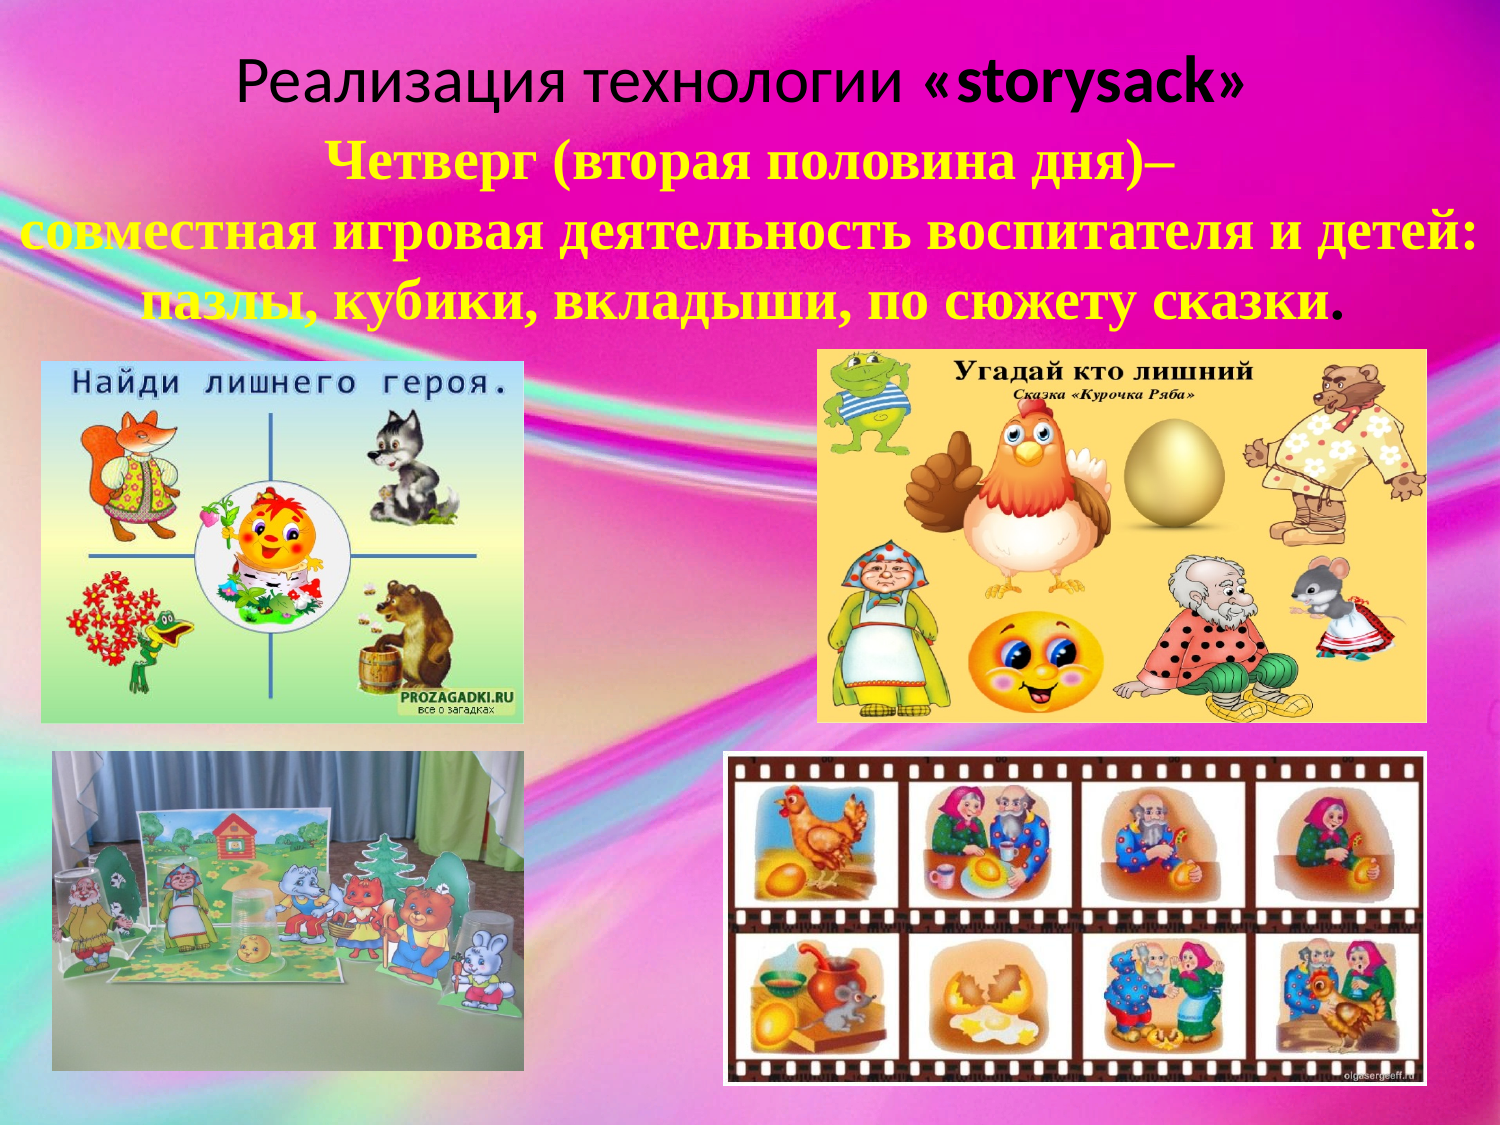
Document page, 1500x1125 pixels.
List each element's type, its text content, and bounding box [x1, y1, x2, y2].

picture [0, 0, 1500, 113]
picture [0, 349, 1500, 1125]
title Реализация технологии «storysack» [76, 12, 1427, 113]
list Четверг (вторая половина дня)– совместная игровая деятельность воспитателя и детей: пазлы, кубики, вкладыши, по сюжету сказки. [0, 113, 1500, 409]
